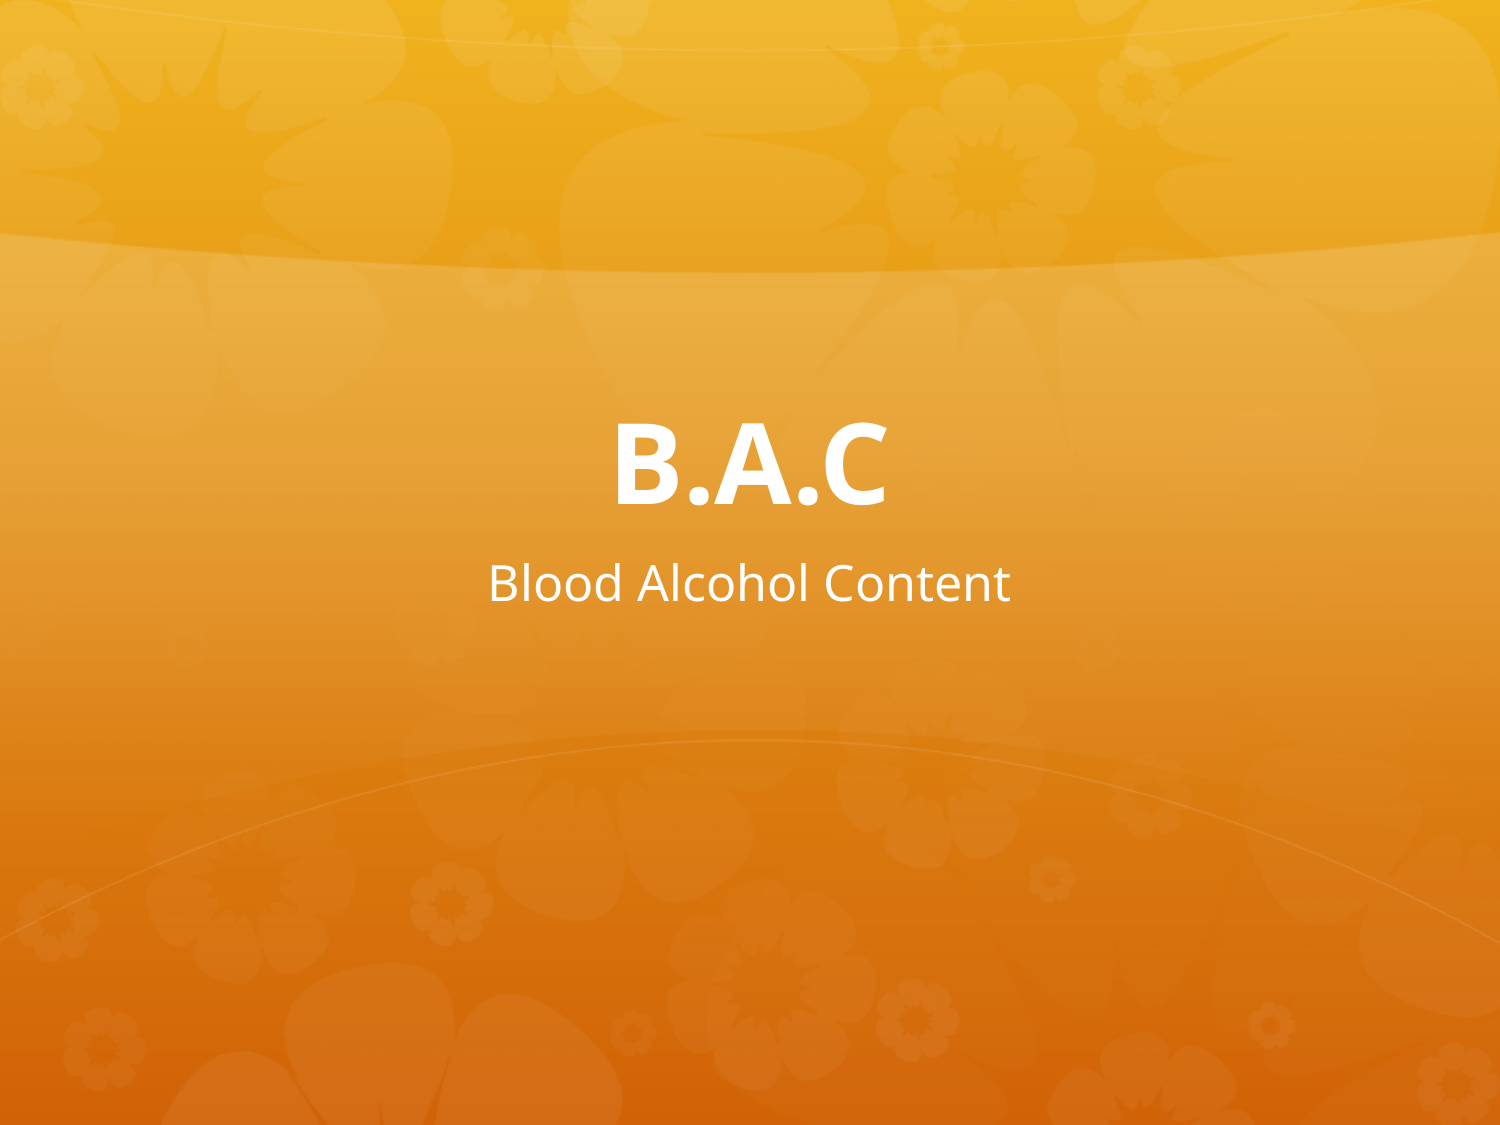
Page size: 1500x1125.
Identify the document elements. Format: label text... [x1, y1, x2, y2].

subtitle Blood Alcohol Content [127, 537, 1372, 825]
title B.A.C [127, 261, 1372, 537]
picture [0, 0, 1500, 1125]
